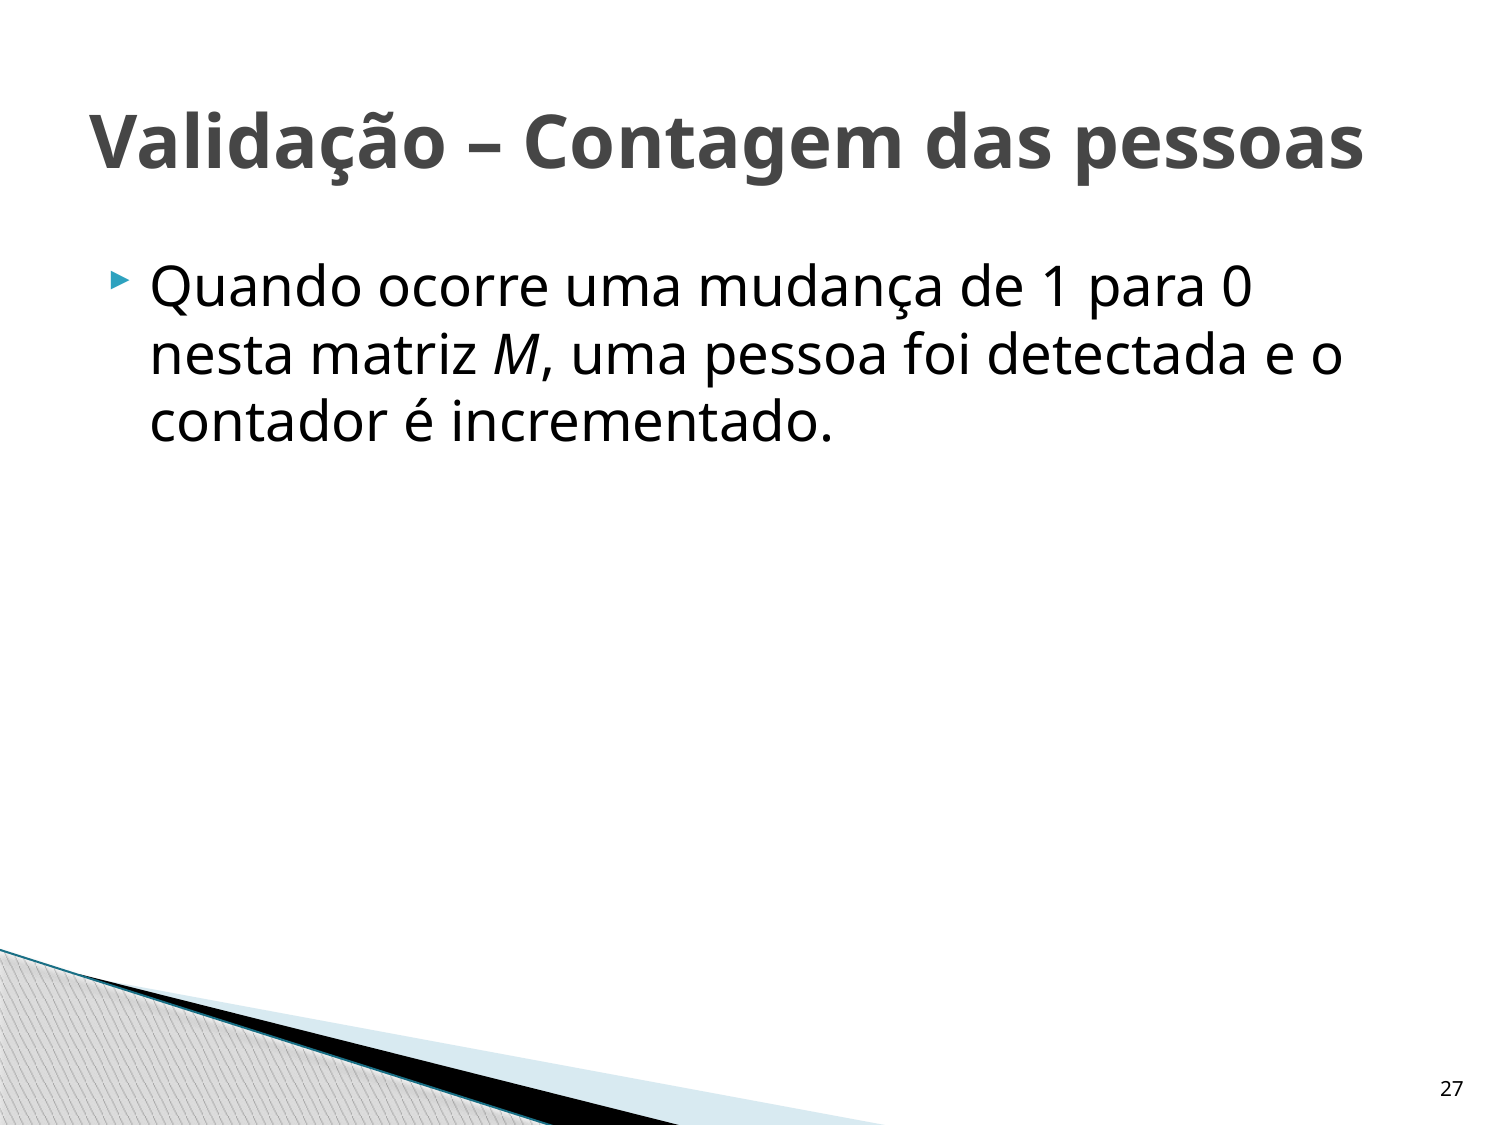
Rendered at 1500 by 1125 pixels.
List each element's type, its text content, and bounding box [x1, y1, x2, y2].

title Validação – Contagem das pessoas [75, 45, 1425, 233]
list Quando ocorre uma mudança de 1 para 0 nesta matriz M, uma pessoa foi detectada e o contador é incrementado. [75, 243, 1425, 986]
slide_number 27 [1418, 1051, 1479, 1112]
